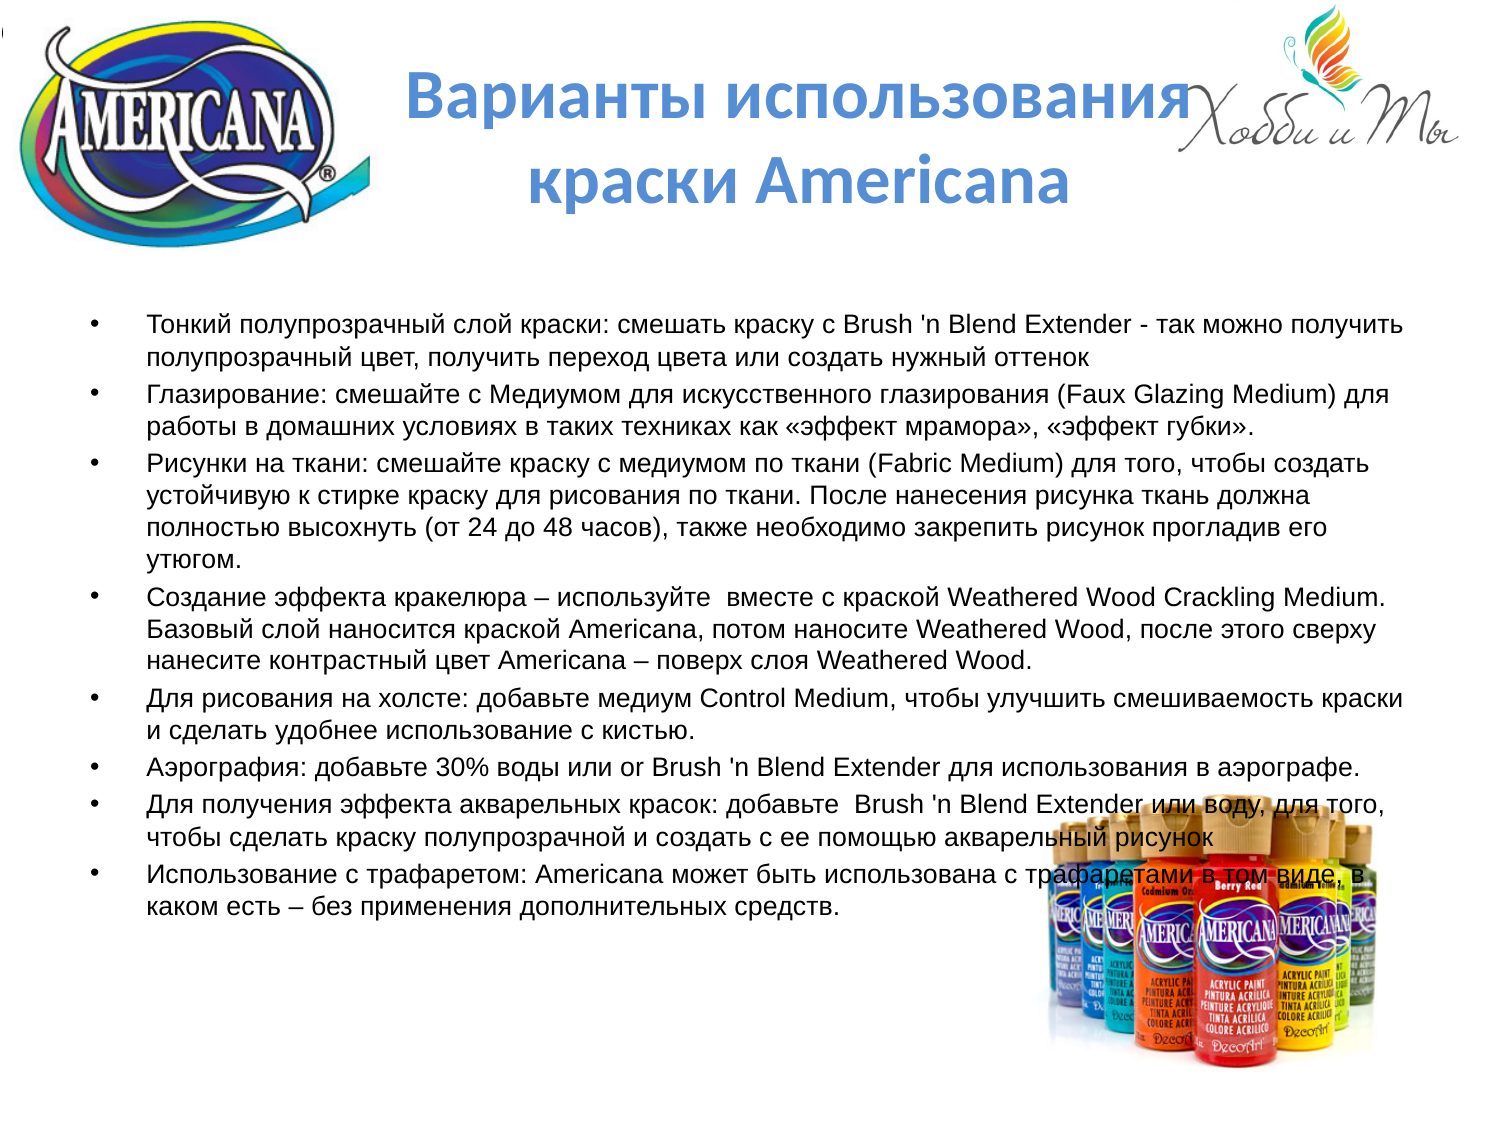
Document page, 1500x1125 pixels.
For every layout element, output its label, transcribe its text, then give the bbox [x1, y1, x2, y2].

picture [1134, 0, 1494, 185]
picture [98, 324, 106, 329]
picture [1021, 751, 1401, 1108]
title Варианты использования краски Americana [389, 39, 1315, 227]
list Тонкий полупрозрачный слой краски: смешать краску с Brush 'n Blend Extender - так можно получить полупрозрачный цвет, получить переход цвета или создать нужный оттенок Глазирование: смешайте с Медиумом для искусственного глазирования (Faux Glazing Medium) для работы в домашних условиях в таких техниках как «эффект мрамора», «эффект губки». Рисунки на ткани: смешайте краску с медиумом по ткани (Fabric Medium) для того, чтобы создать устойчивую к стирке краску для рисования по ткани. После нанесения рисунка ткань должна полностью высохнуть (от 24 до 48 часов), также необходимо закрепить рисунок прогладив его утюгом. Создание эффекта кракелюра – используйте вместе с краской Weathered Wood Crackling Medium. Базовый слой наносится краской Americana, потом наносите Weathered Wood, после этого сверху нанесите контрастный цвет Americana – поверх слоя Weathered Wood. Для рисования на холсте: добавьте медиум Control Medium, чтобы улучшить смешиваемость краски и сделать удобнее использование с кистью. Аэрография: добавьте 30% воды или or Brush 'n Blend Extender для использования в аэрографе. Для получения эффекта акварельных красок: добавьте Brush 'n Blend Extender или воду, для того, чтобы сделать краску полупрозрачной и создать с ее помощью акварельный рисунок Использование с трафаретом: Americana может быть использована с трафаретами в том виде, в каком есть – без применения дополнительных средств. [75, 262, 1425, 1005]
picture [2, 6, 385, 259]
